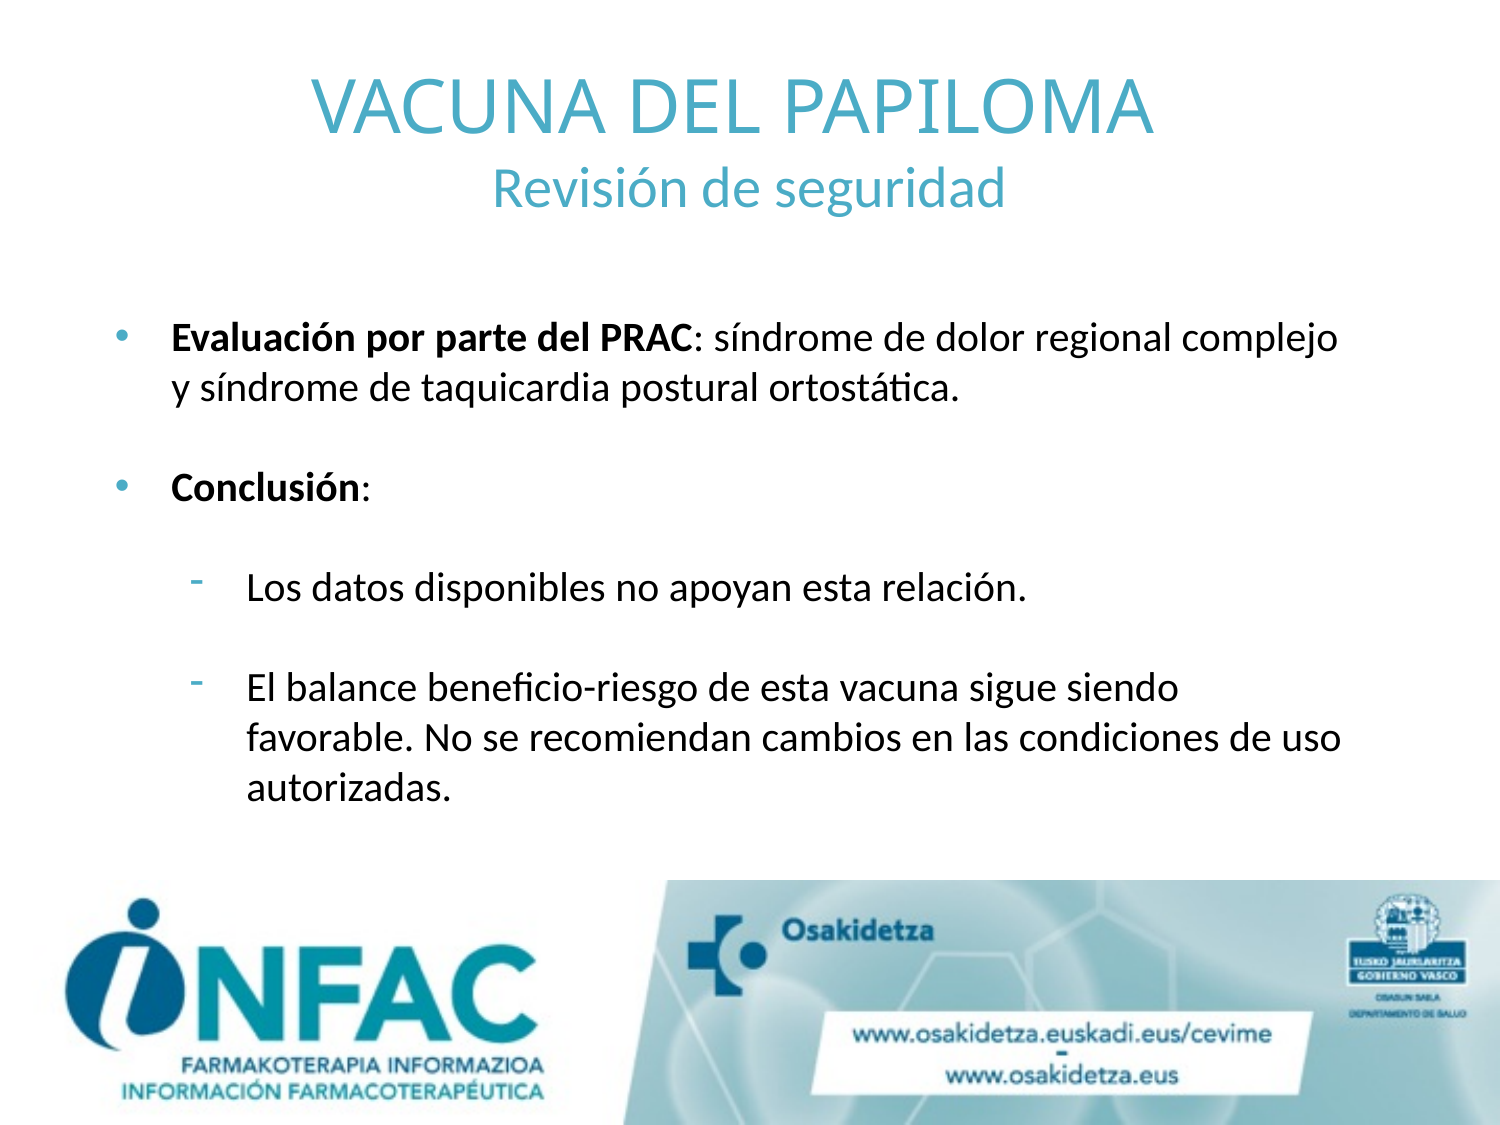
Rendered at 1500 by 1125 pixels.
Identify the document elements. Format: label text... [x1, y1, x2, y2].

title VACUNA DEL PAPILOMA Revisión de seguridad [75, 45, 1425, 233]
picture [1, 880, 1500, 1125]
text_box Evaluación por parte del PRAC: síndrome de dolor regional complejo y síndrome de taquicardia postural ortostática. Conclusión: Los datos disponibles no apoyan esta relación. El balance beneficio-riesgo de esta vacuna sigue siendo favorable. No se recomiendan cambios en las condiciones de uso autorizadas. [100, 302, 1365, 818]
